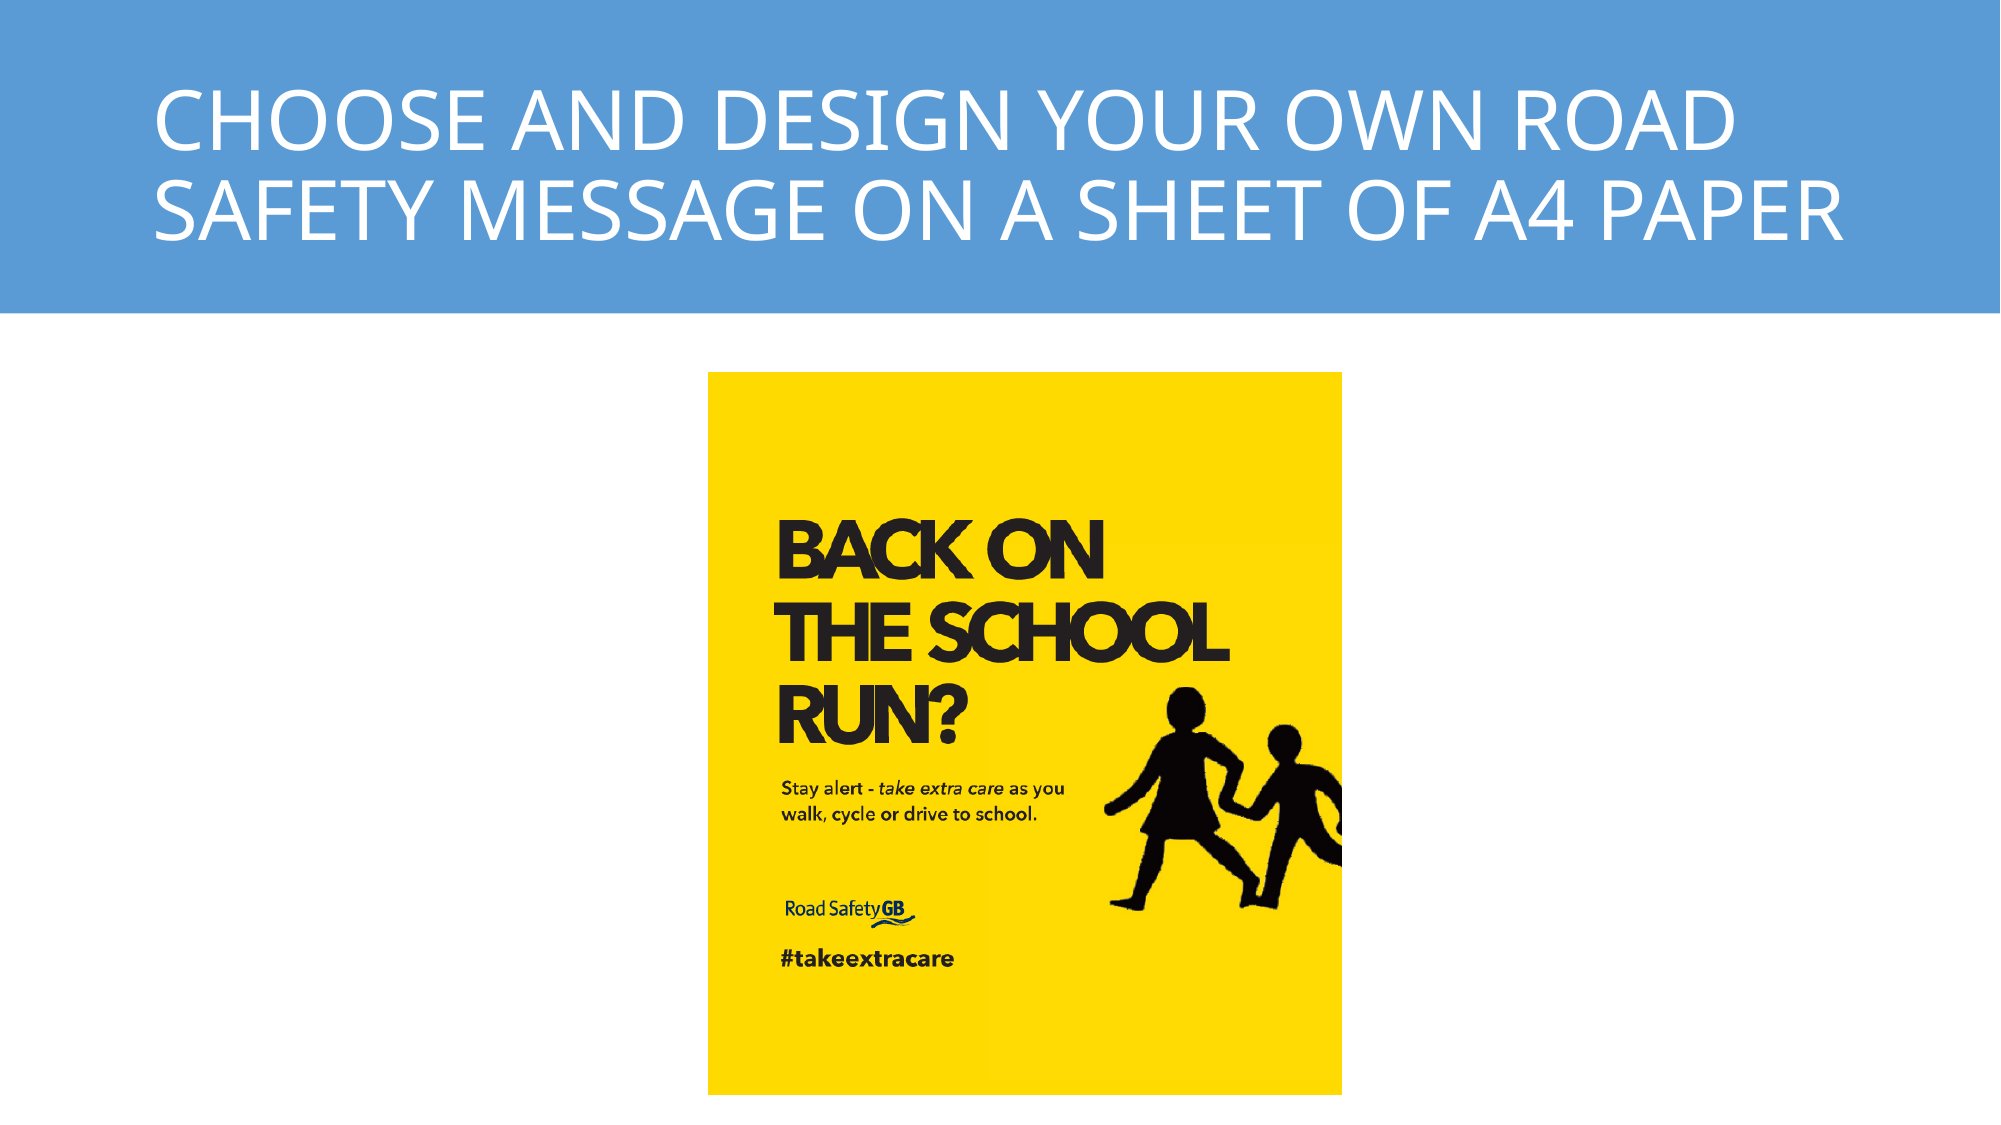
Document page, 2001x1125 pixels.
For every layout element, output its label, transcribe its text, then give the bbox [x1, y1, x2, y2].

picture [708, 372, 1342, 1095]
title CHOOSE AND DESIGN YOUR OWN ROAD SAFETY MESSAGE ON A SHEET OF A4 PAPER [137, 59, 1863, 278]
text_box [0, 0, 2000, 314]
